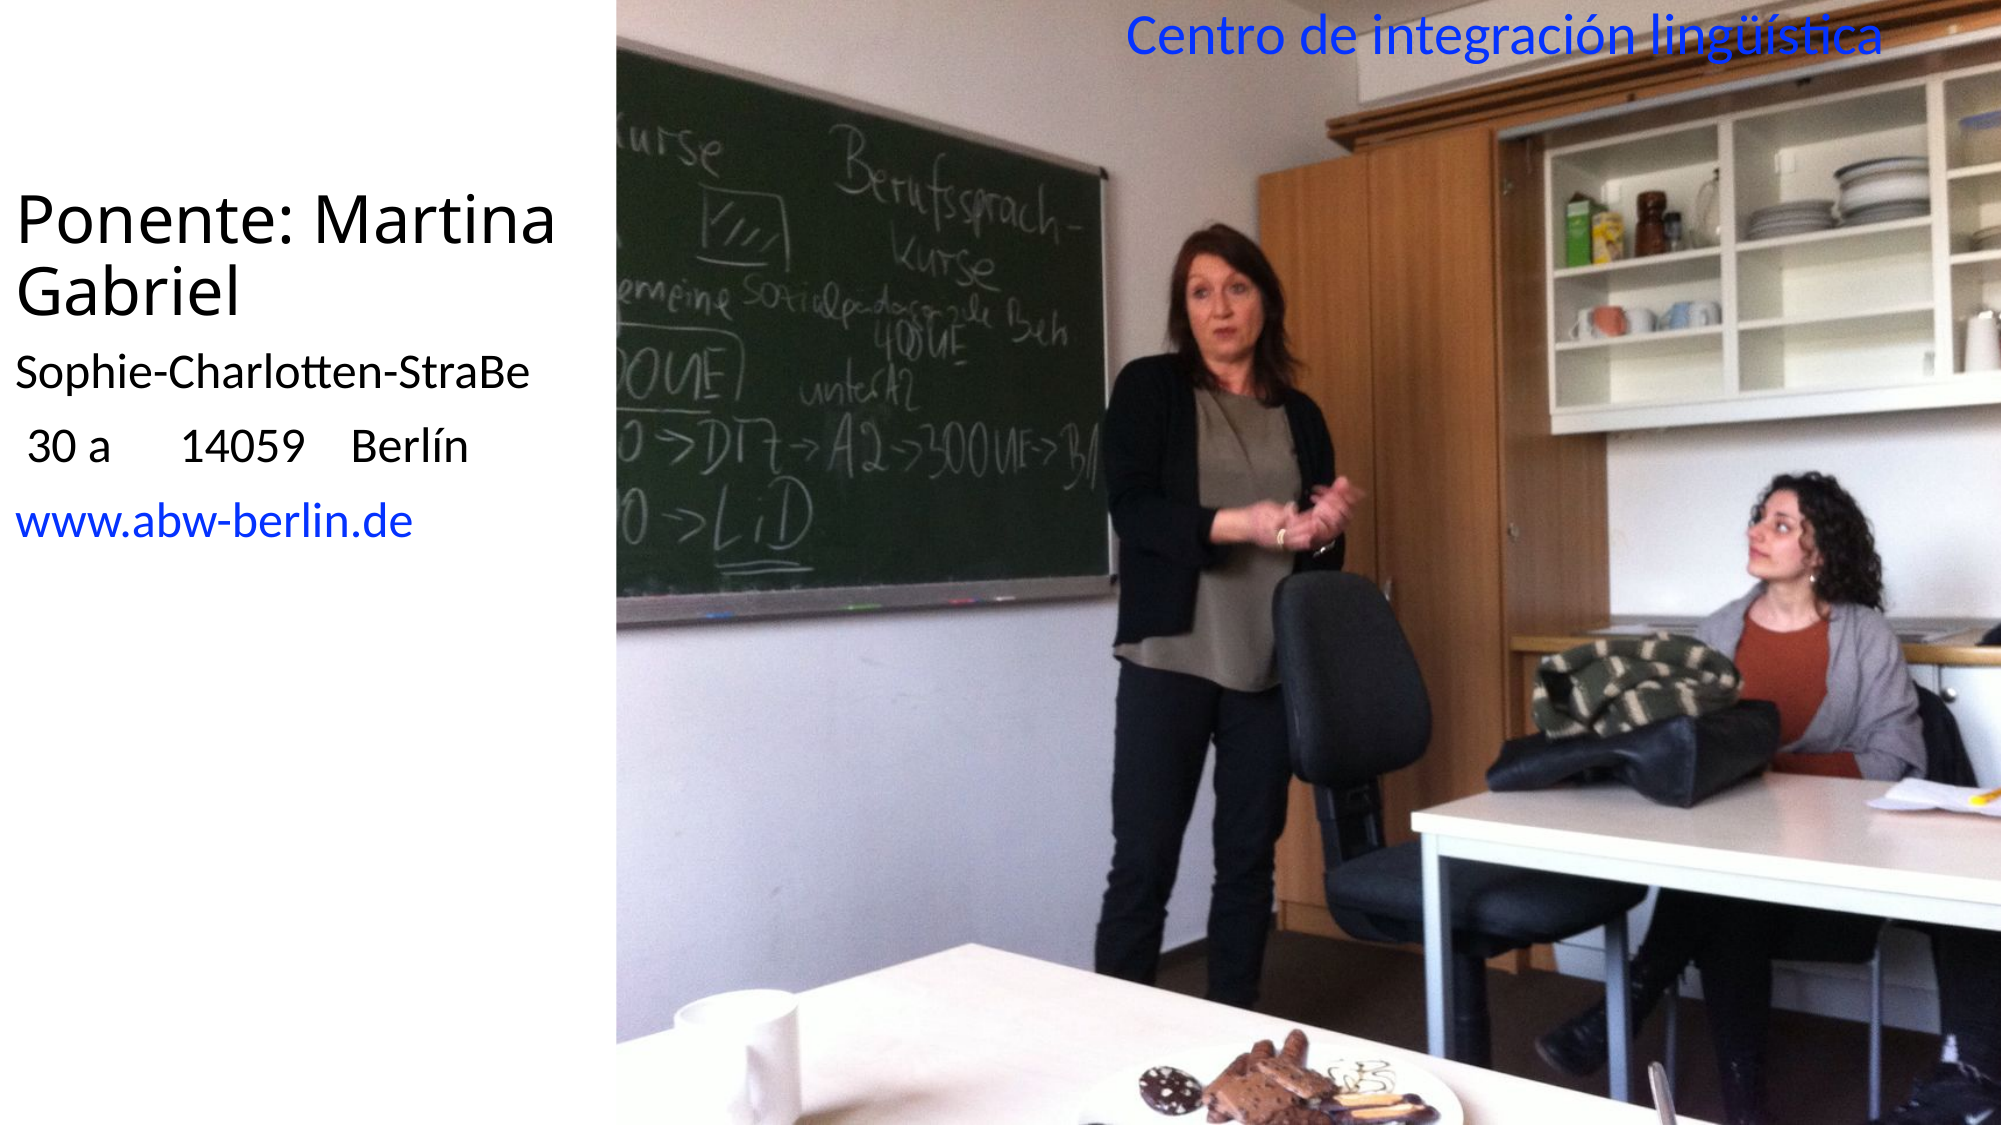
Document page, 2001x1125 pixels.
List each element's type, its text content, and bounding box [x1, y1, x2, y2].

picture [616, 0, 2001, 1125]
list Sophie-Charlotten-StraBe 30 a 14059 Berlín www.abw-berlin.de [0, 337, 616, 963]
title Ponente: Martina Gabriel [0, 75, 616, 337]
